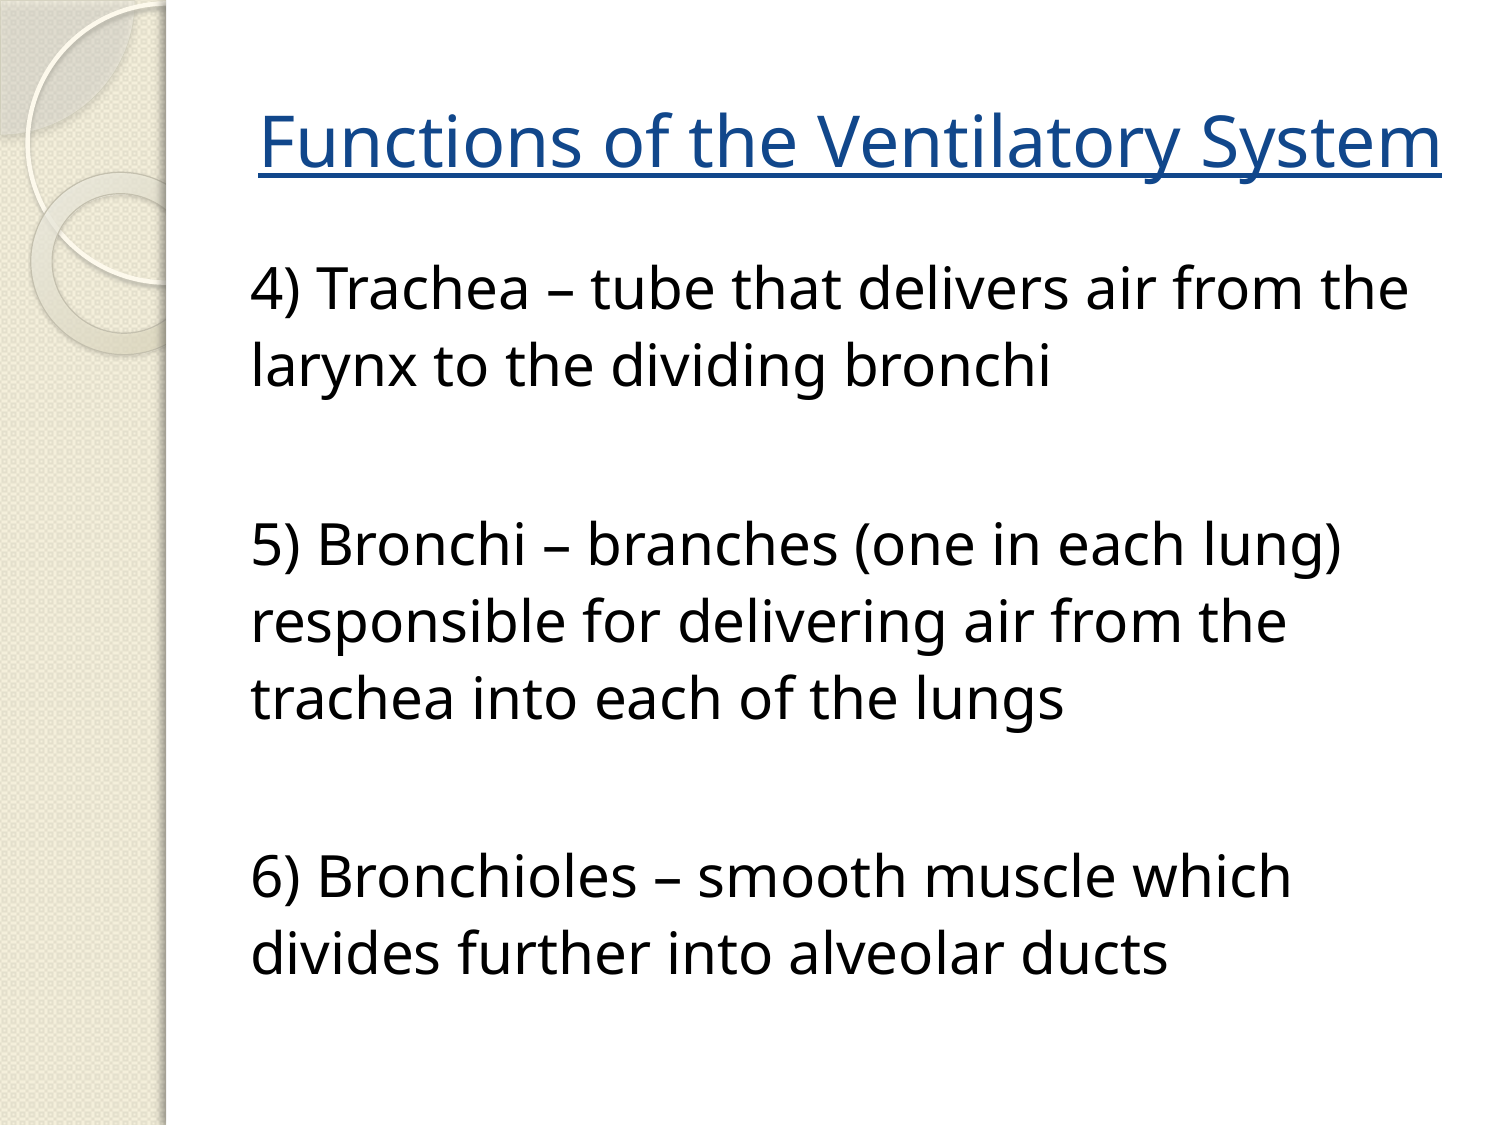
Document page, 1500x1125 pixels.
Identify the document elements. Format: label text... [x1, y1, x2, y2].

title Functions of the Ventilatory System [235, 45, 1466, 233]
list 4) Trachea – tube that delivers air from the larynx to the dividing bronchi 5) Bronchi – branches (one in each lung) responsible for delivering air from the trachea into each of the lungs 6) Bronchioles – smooth muscle which divides further into alveolar ducts [235, 237, 1466, 1025]
